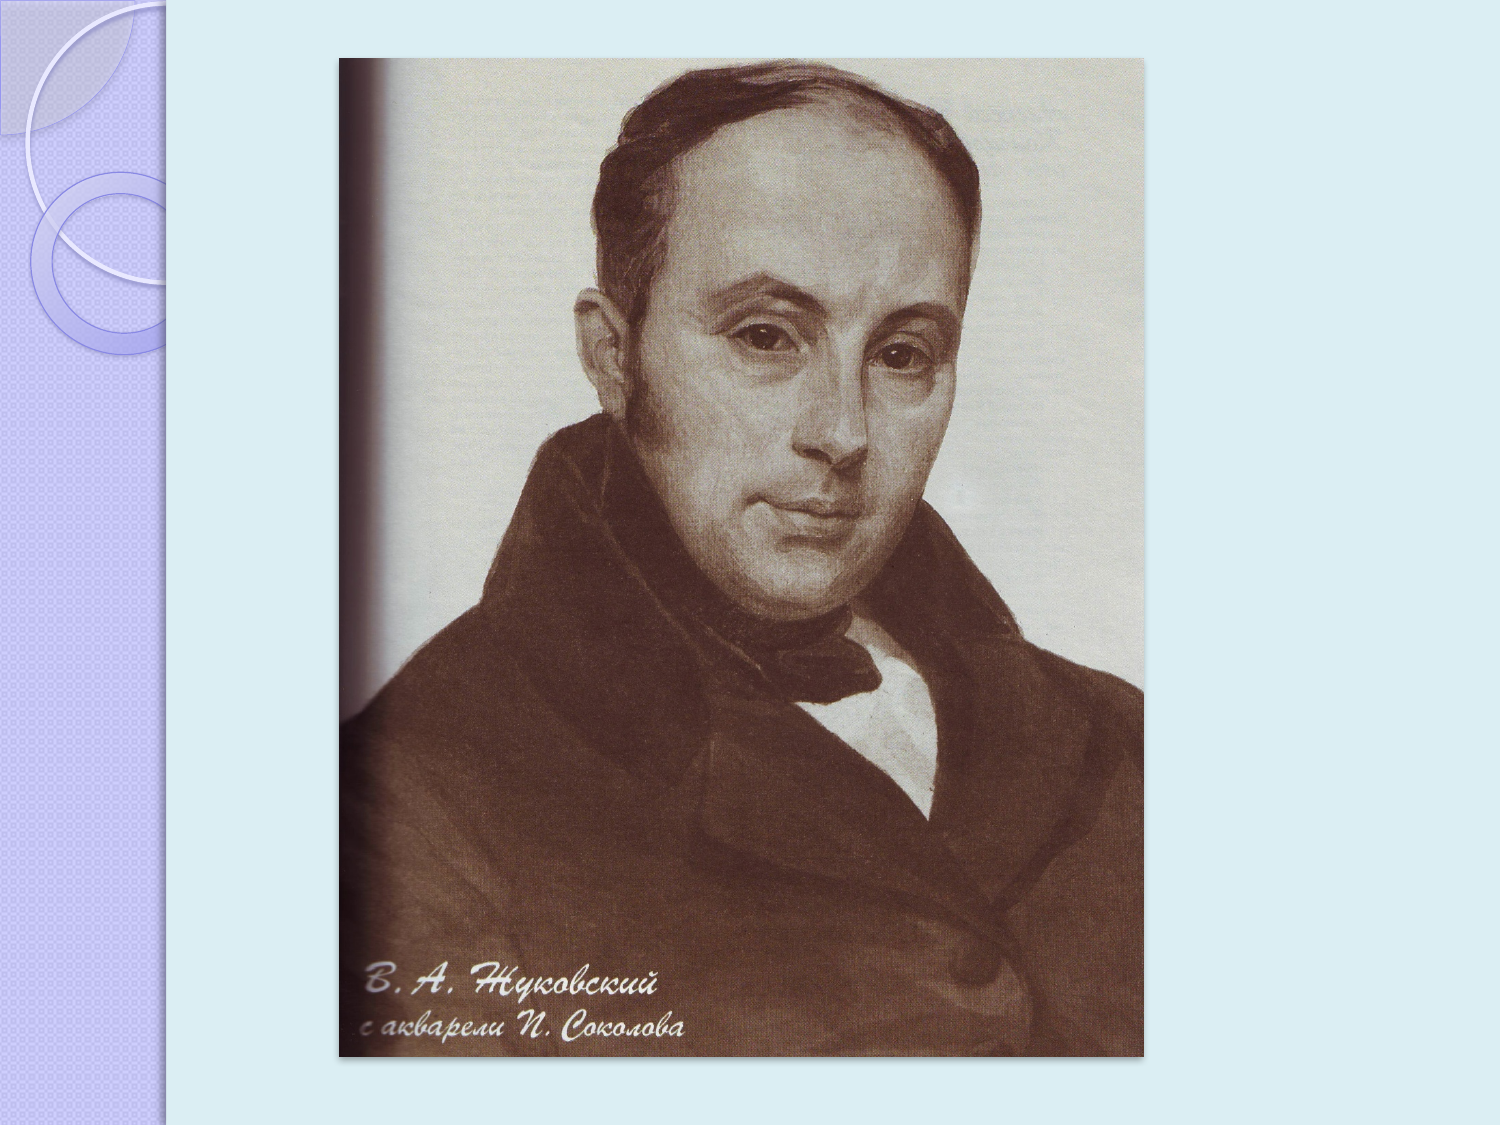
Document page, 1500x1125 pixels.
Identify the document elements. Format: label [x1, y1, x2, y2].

list [339, 58, 1145, 1058]
